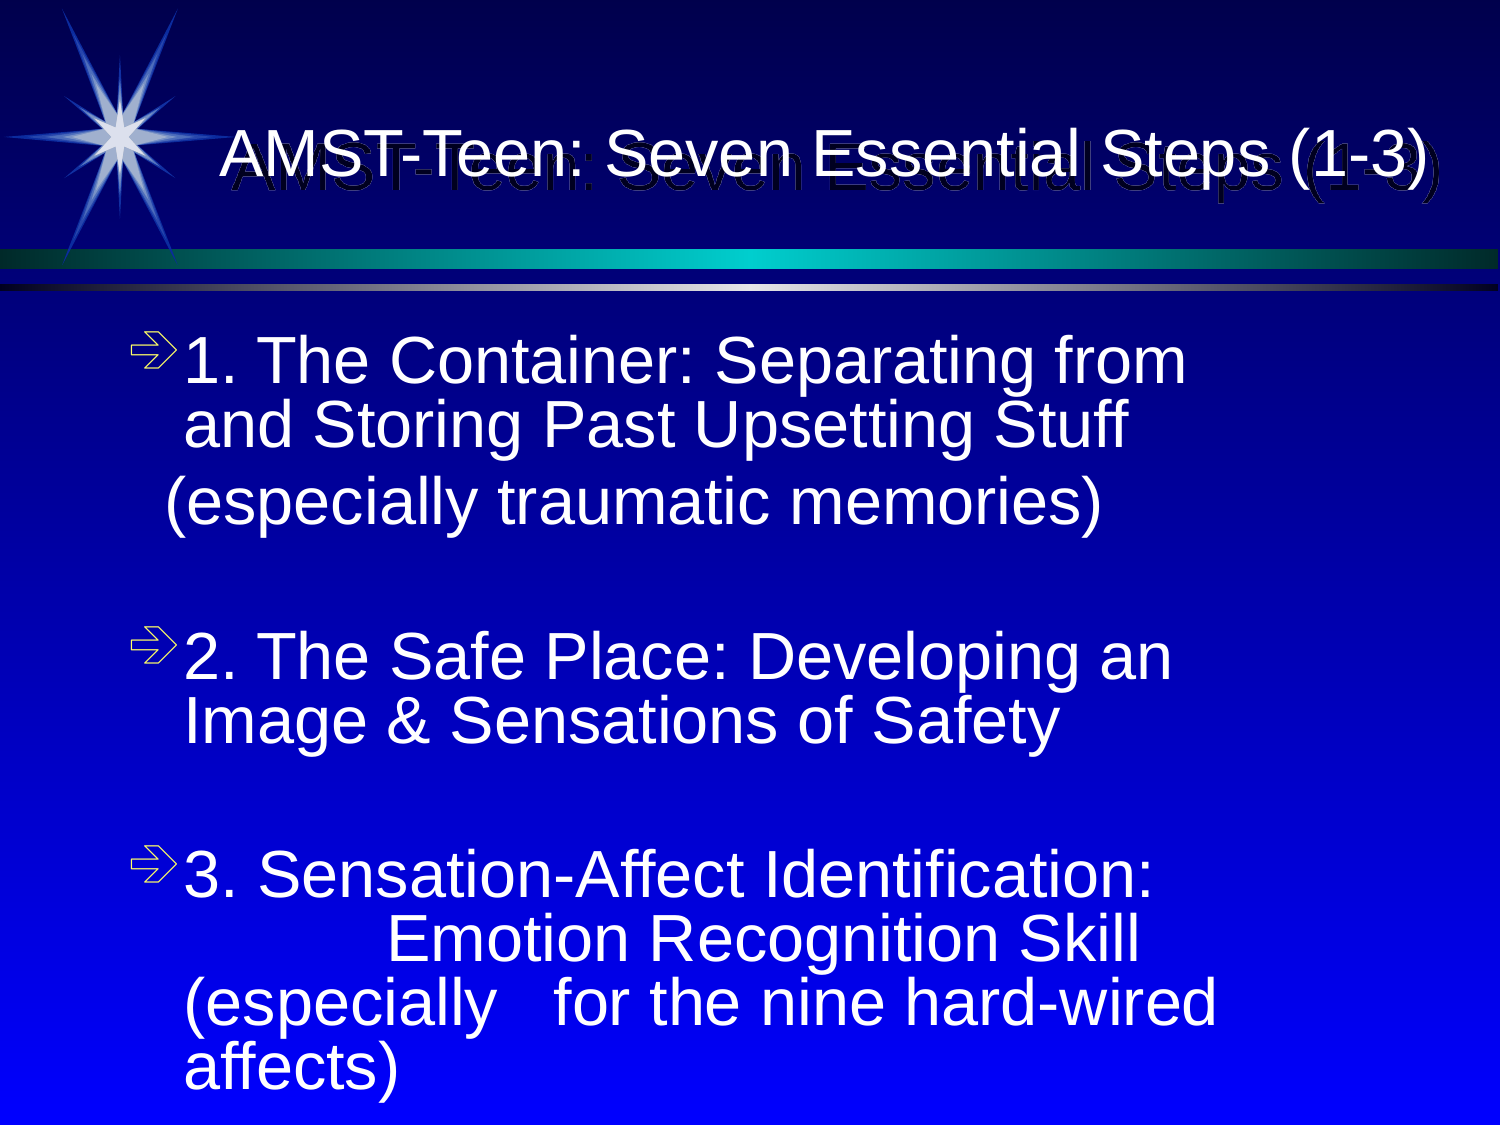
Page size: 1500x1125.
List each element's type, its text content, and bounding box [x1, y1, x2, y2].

title AMST-Teen: Seven Essential Steps (1-3) [186, 55, 1463, 245]
list 1. The Container: Separating from and Storing Past Upsetting Stuff (especially traumatic memories) 2. The Safe Place: Developing an Image & Sensations of Safety 3. Sensation-Affect Identification: Emotion Recognition Skill (especially for the nine hard-wired affects) [111, 324, 1388, 1001]
